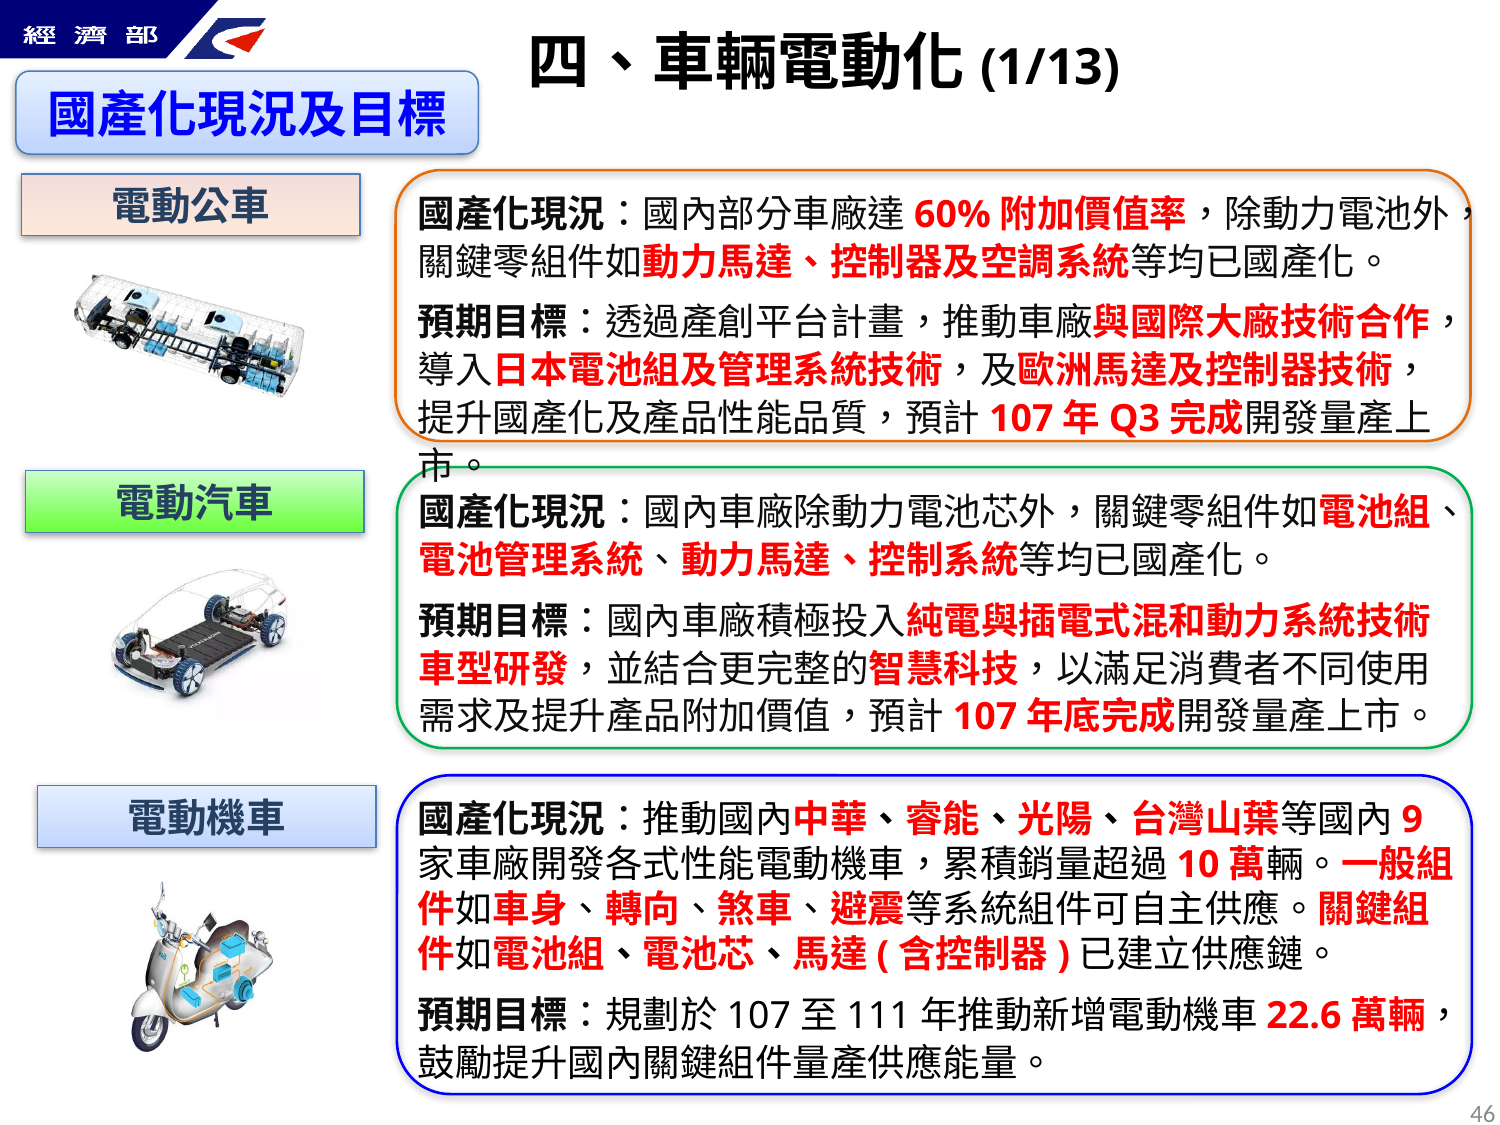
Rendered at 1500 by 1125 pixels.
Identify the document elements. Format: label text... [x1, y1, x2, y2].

text_box 國產化現況：國內部分車廠達60%附加價值率，除動力電池外，關鍵零組件如動力馬達、控制器及空調系統等均已國產化。 預期目標：透過產創平台計畫，推動車廠與國際大廠技術合作，導入日本電池組及管理系統技術，及歐洲馬達及控制器技術，提升國產化及產品性能品質，預計107年Q3完成開發量產上市。 [402, 179, 1471, 495]
text_box [396, 804, 402, 1066]
text_box [430, 1091, 1439, 1095]
slide_number 45 [1160, 1082, 1500, 1125]
text_box [415, 774, 1454, 787]
picture [131, 881, 273, 1052]
picture [64, 266, 314, 401]
text_box [425, 745, 1444, 749]
picture [183, 18, 266, 59]
text_box 四、車輛電動化(1/13) [269, 4, 1379, 115]
text_box 電動汽車 [25, 470, 365, 533]
text_box 國產化現況：國內車廠除動力電池芯外，關鍵零組件如電池組、電池管理系統、動力馬達、控制系統等均已國產化。 預期目標：國內車廠積極投入純電與插電式混和動力系統技術車型研發，並結合更完整的智慧科技，以滿足消費者不同使用需求及提升產品附加價值，預計107年底完成開發量產上市。 [404, 477, 1472, 745]
text_box 電動公車 [21, 173, 361, 236]
picture [65, 553, 325, 720]
text_box 國產化現況及目標 [15, 70, 480, 155]
text_box 國產化現況：推動國內中華、睿能、光陽、台灣山葉等國內9家車廠開發各式性能電動機車，累積銷量超過10萬輛。一般組件如車身、轉向、煞車、避震等系統組件可自主供應。關鍵組件如電池組、電池芯、馬達(含控制器)已建立供應鏈。 預期目標：規劃於107至111年推動新增電動機車22.6萬輛，鼓勵提升國內關鍵組件量產供應能量。 [402, 787, 1471, 1091]
text_box 電動機車 [37, 785, 377, 848]
text_box [396, 491, 404, 728]
text_box [394, 190, 402, 421]
text_box [412, 169, 1454, 179]
